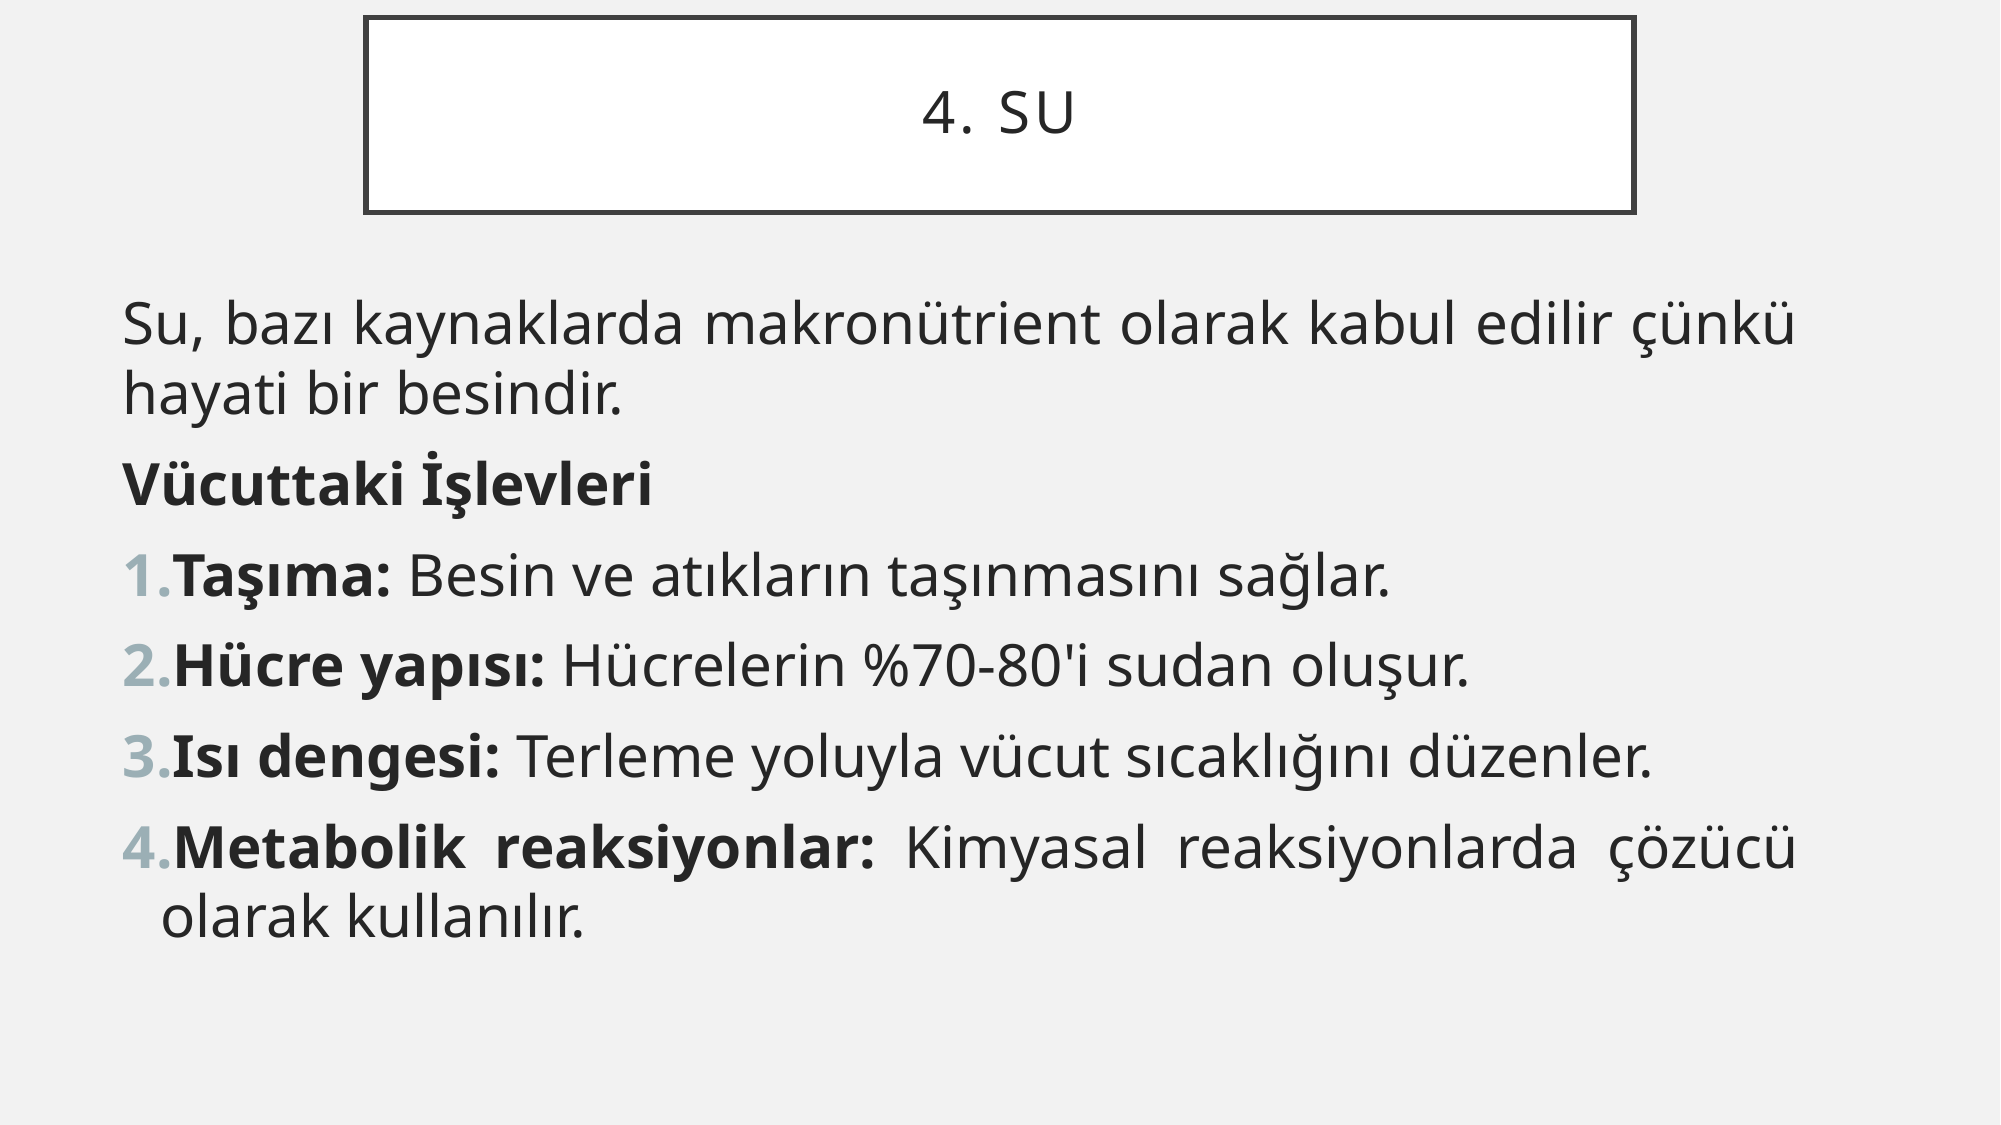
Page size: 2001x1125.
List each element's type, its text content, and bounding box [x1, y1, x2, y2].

title 4. Su [363, 15, 1637, 215]
list Su, bazı kaynaklarda makronütrient olarak kabul edilir çünkü hayati bir besindir. Vücuttaki İşlevleri Taşıma: Besin ve atıkların taşınmasını sağlar. Hücre yapısı: Hücrelerin %70-80'i sudan oluşur. Isı dengesi: Terleme yoluyla vücut sıcaklığını düzenler. Metabolik reaksiyonlar: Kimyasal reaksiyonlarda çözücü olarak kullanılır. [107, 278, 1814, 1040]
